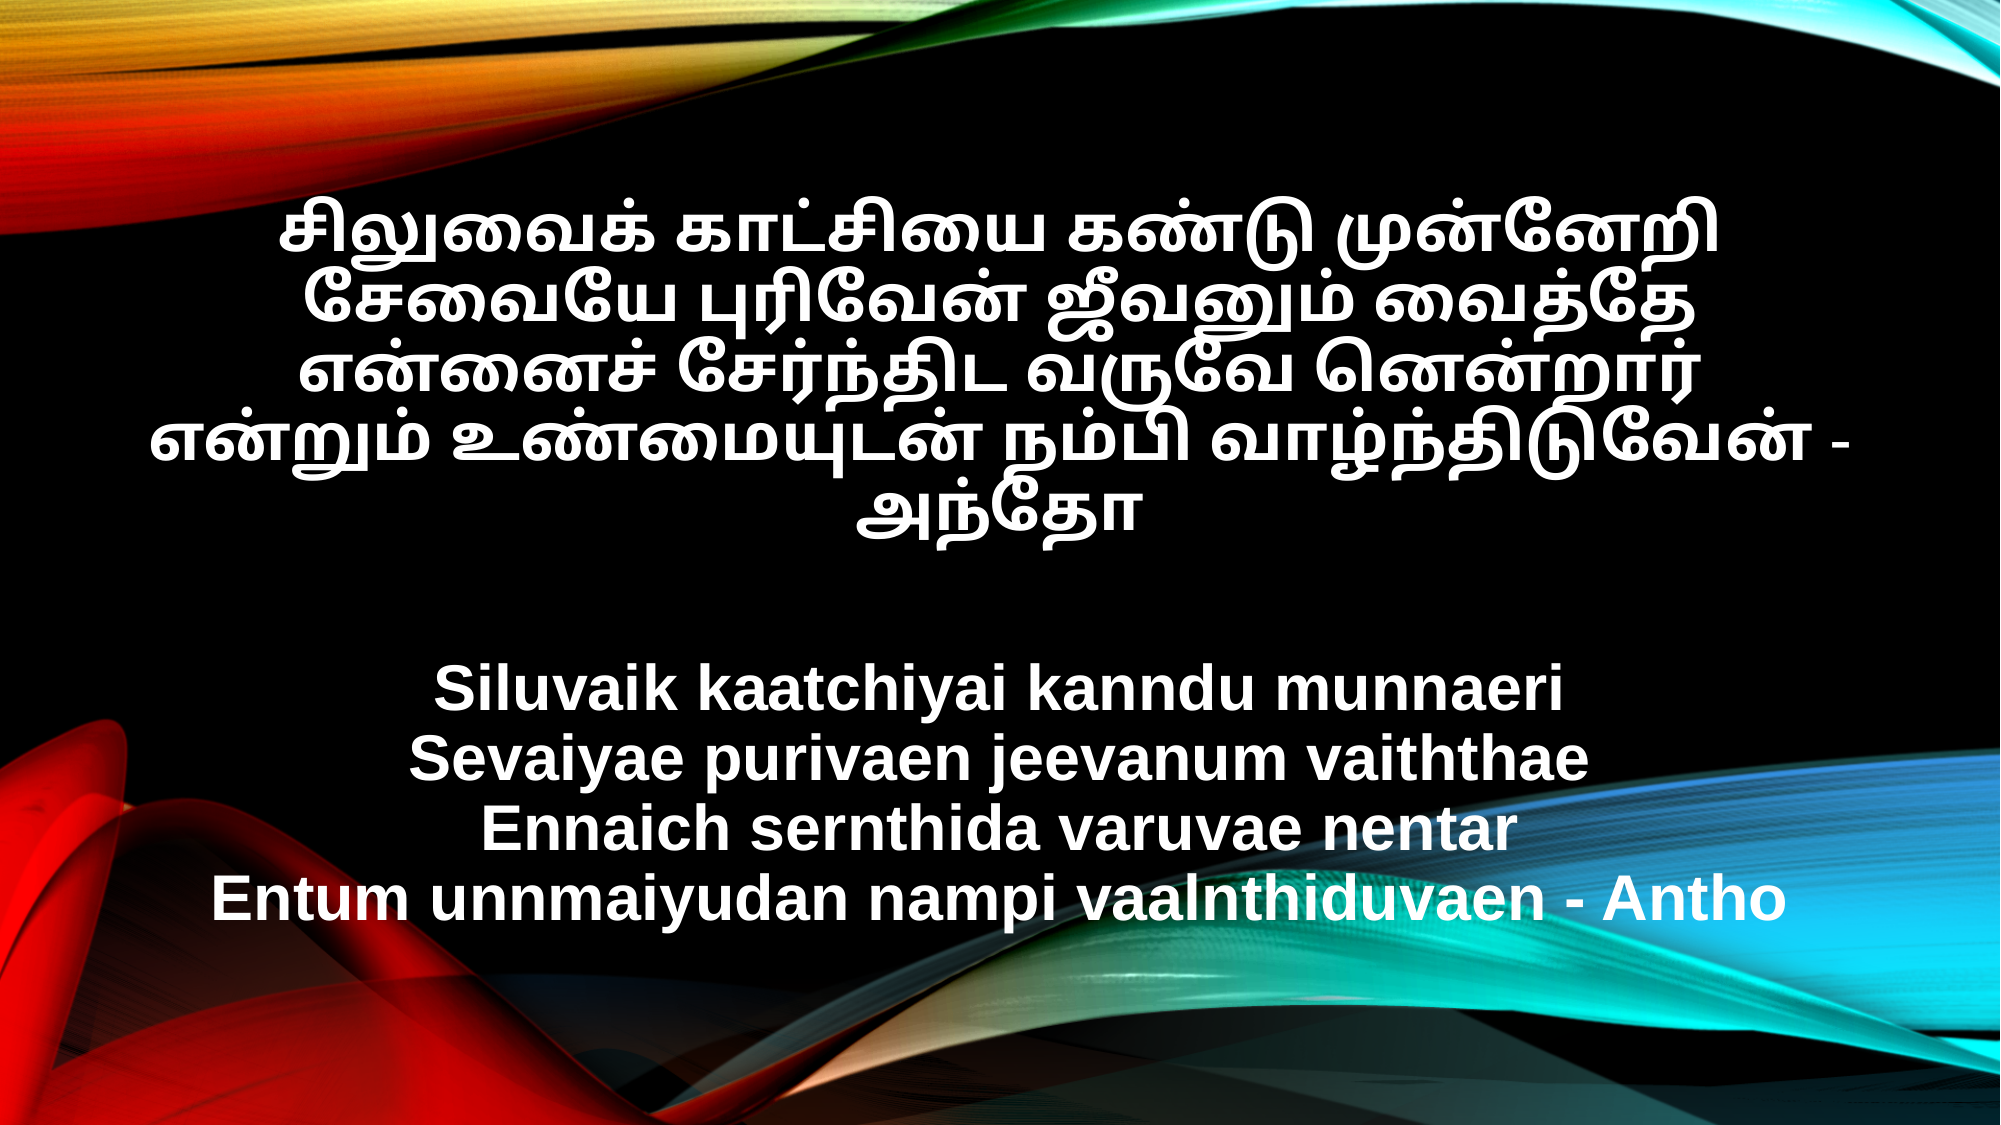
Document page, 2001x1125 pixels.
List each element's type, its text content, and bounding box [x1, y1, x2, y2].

subtitle சிலுவைக் காட்சியை கண்டு முன்னேறி சேவையே புரிவேன் ஜீவனும் வைத்தே என்னைச் சேர்ந்திட வருவே னென்றார் என்றும் உண்மையுடன் நம்பி வாழ்ந்திடுவேன் - அந்தோ Siluvaik kaatchiyai kanndu munnaeri Sevaiyae purivaen jeevanum vaiththae Ennaich sernthida varuvae nentar Entum unnmaiyudan nampi vaalnthiduvaen - Antho [0, 0, 2000, 1125]
